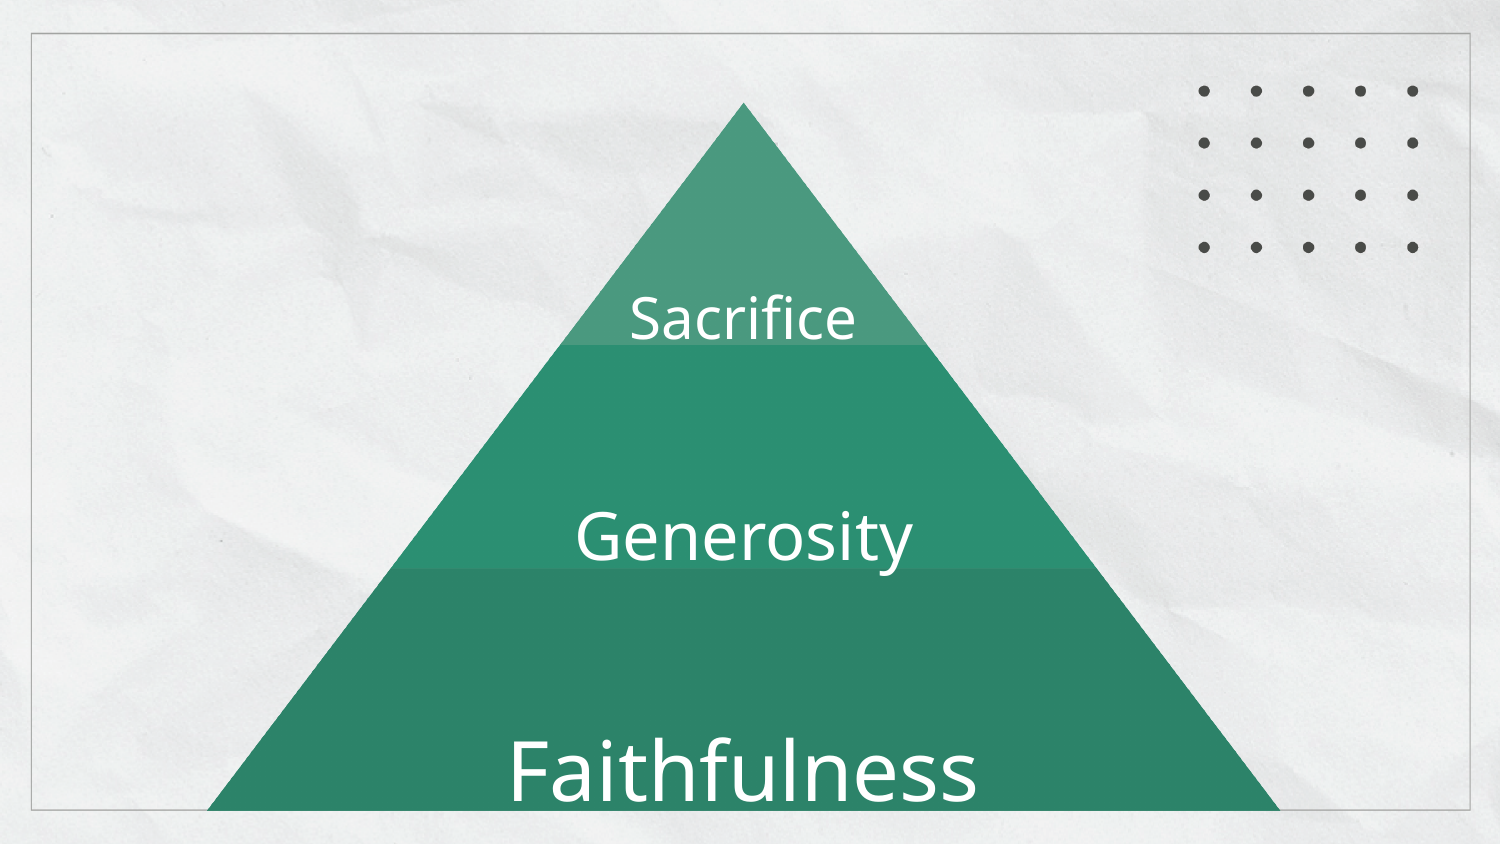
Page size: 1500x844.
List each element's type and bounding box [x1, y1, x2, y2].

picture [0, 0, 1500, 844]
text_box [483, 238, 1004, 810]
